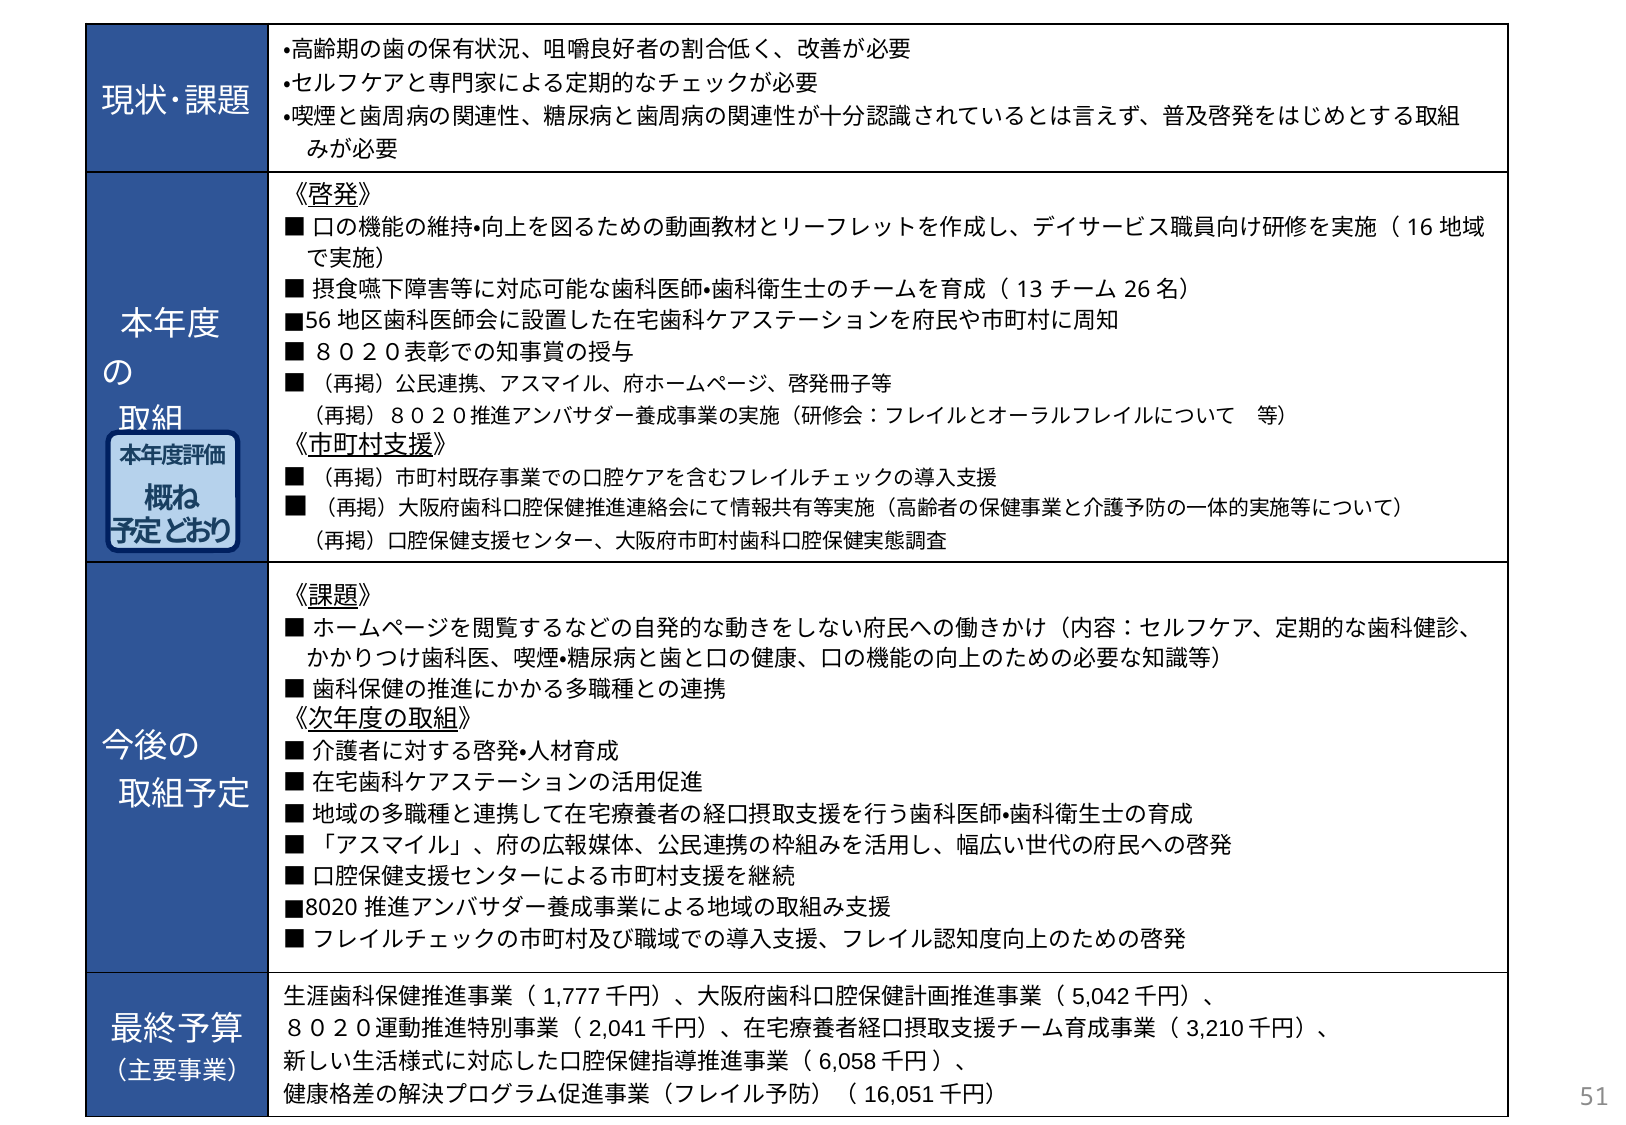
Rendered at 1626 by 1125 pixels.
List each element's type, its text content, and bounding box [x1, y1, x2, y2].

table_cell 最終予算 （主要事業） [87, 973, 267, 1116]
table_cell 本年度の 取組 [87, 173, 267, 561]
table_cell 今後の 取組予定 [87, 563, 267, 972]
table_cell 生涯歯科保健推進事業（1,777千円）、大阪府歯科口腔保健計画推進事業（5,042千円）、 ８０２０運動推進特別事業（2,041千円）、在宅療養者経口摂取支援チーム育成事業（3,210千円）、 新しい生活様式に対応した口腔保健指導推進事業（6,058千円 ）、 健康格差の解決プログラム促進事業（フレイル予防）（16,051千円） [269, 973, 1507, 1116]
table_cell 《課題》 ■ホームページを閲覧するなどの自発的な動きをしない府民への働きかけ（内容：セルフケア、定期的な歯科健診、 かかりつけ歯科医、喫煙・糖尿病と歯と口の健康、口の機能の向上のための必要な知識等） ■歯科保健の推進にかかる多職種との連携 《次年度の取組》 ■介護者に対する啓発・人材育成 ■在宅歯科ケアステーションの活用促進 ■地域の多職種と連携して在宅療養者の経口摂取支援を行う歯科医師・歯科衛生士の育成 ■「アスマイル」、府の広報媒体、公民連携の枠組みを活用し、幅広い世代の府民への啓発 ■口腔保健支援センターによる市町村支援を継続 ■8020推進アンバサダー養成事業による地域の取組み支援 ■フレイルチェックの市町村及び職域での導入支援、フレイル認知度向上のための啓発 [269, 563, 1507, 972]
table_cell 《啓発》 ■口の機能の維持・向上を図るための動画教材とリーフレットを作成し、デイサービス職員向け研修を実施（16地域 で実施） ■摂食嚥下障害等に対応可能な歯科医師・歯科衛生士のチームを育成（13チーム26名） ■56地区歯科医師会に設置した在宅歯科ケアステーションを府民や市町村に周知 ■８０２０表彰での知事賞の授与 ■（再掲）公民連携、アスマイル、府ホームページ、啓発冊子等 （再掲）８０２０推進アンバサダー養成事業の実施（研修会：フレイルとオーラルフレイルについて 等） 《市町村支援》 ■（再掲）市町村既存事業での口腔ケアを含むフレイルチェックの導入支援 ■（再掲）大阪府歯科口腔保健推進連絡会にて情報共有等実施（高齢者の保健事業と介護予防の一体的実施等について） （再掲）口腔保健支援センター、大阪府市町村歯科口腔保健実態調査 [269, 173, 1507, 561]
table_header 現状･課題 [87, 25, 267, 171]
slide_number 51 [1506, 1080, 1625, 1116]
text_box 本年度評価 概ね 予定どおり [106, 431, 239, 552]
table_header ・高齢期の歯の保有状況、咀嚼良好者の割合低く、改善が必要 ・セルフケアと専門家による定期的なチェックが必要 ・喫煙と歯周病の関連性、糖尿病と歯周病の関連性が十分認識されているとは言えず、普及啓発をはじめとする取組 みが必要 [269, 25, 1507, 171]
